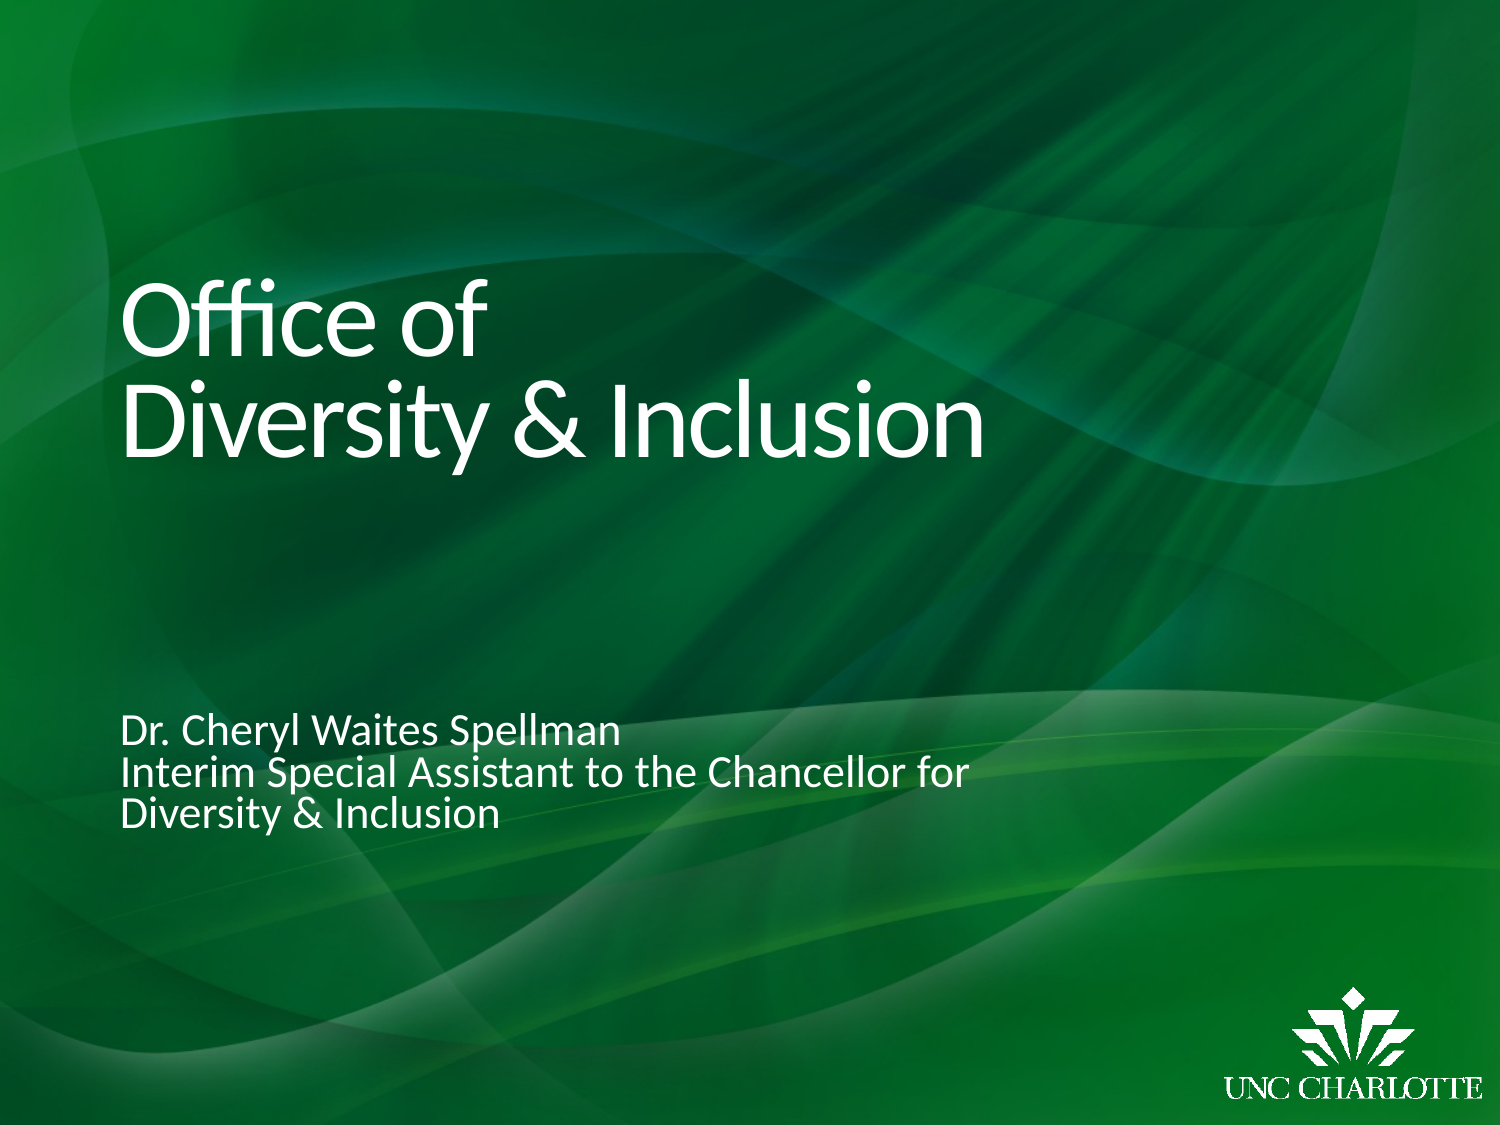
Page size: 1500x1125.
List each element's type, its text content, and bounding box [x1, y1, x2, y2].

title Office of Diversity & Inclusion [119, 275, 1380, 563]
picture [0, 0, 1500, 1125]
subtitle Dr. Cheryl Waites Spellman Interim Special Assistant to the Chancellor for Diversity & Inclusion [119, 712, 1380, 838]
